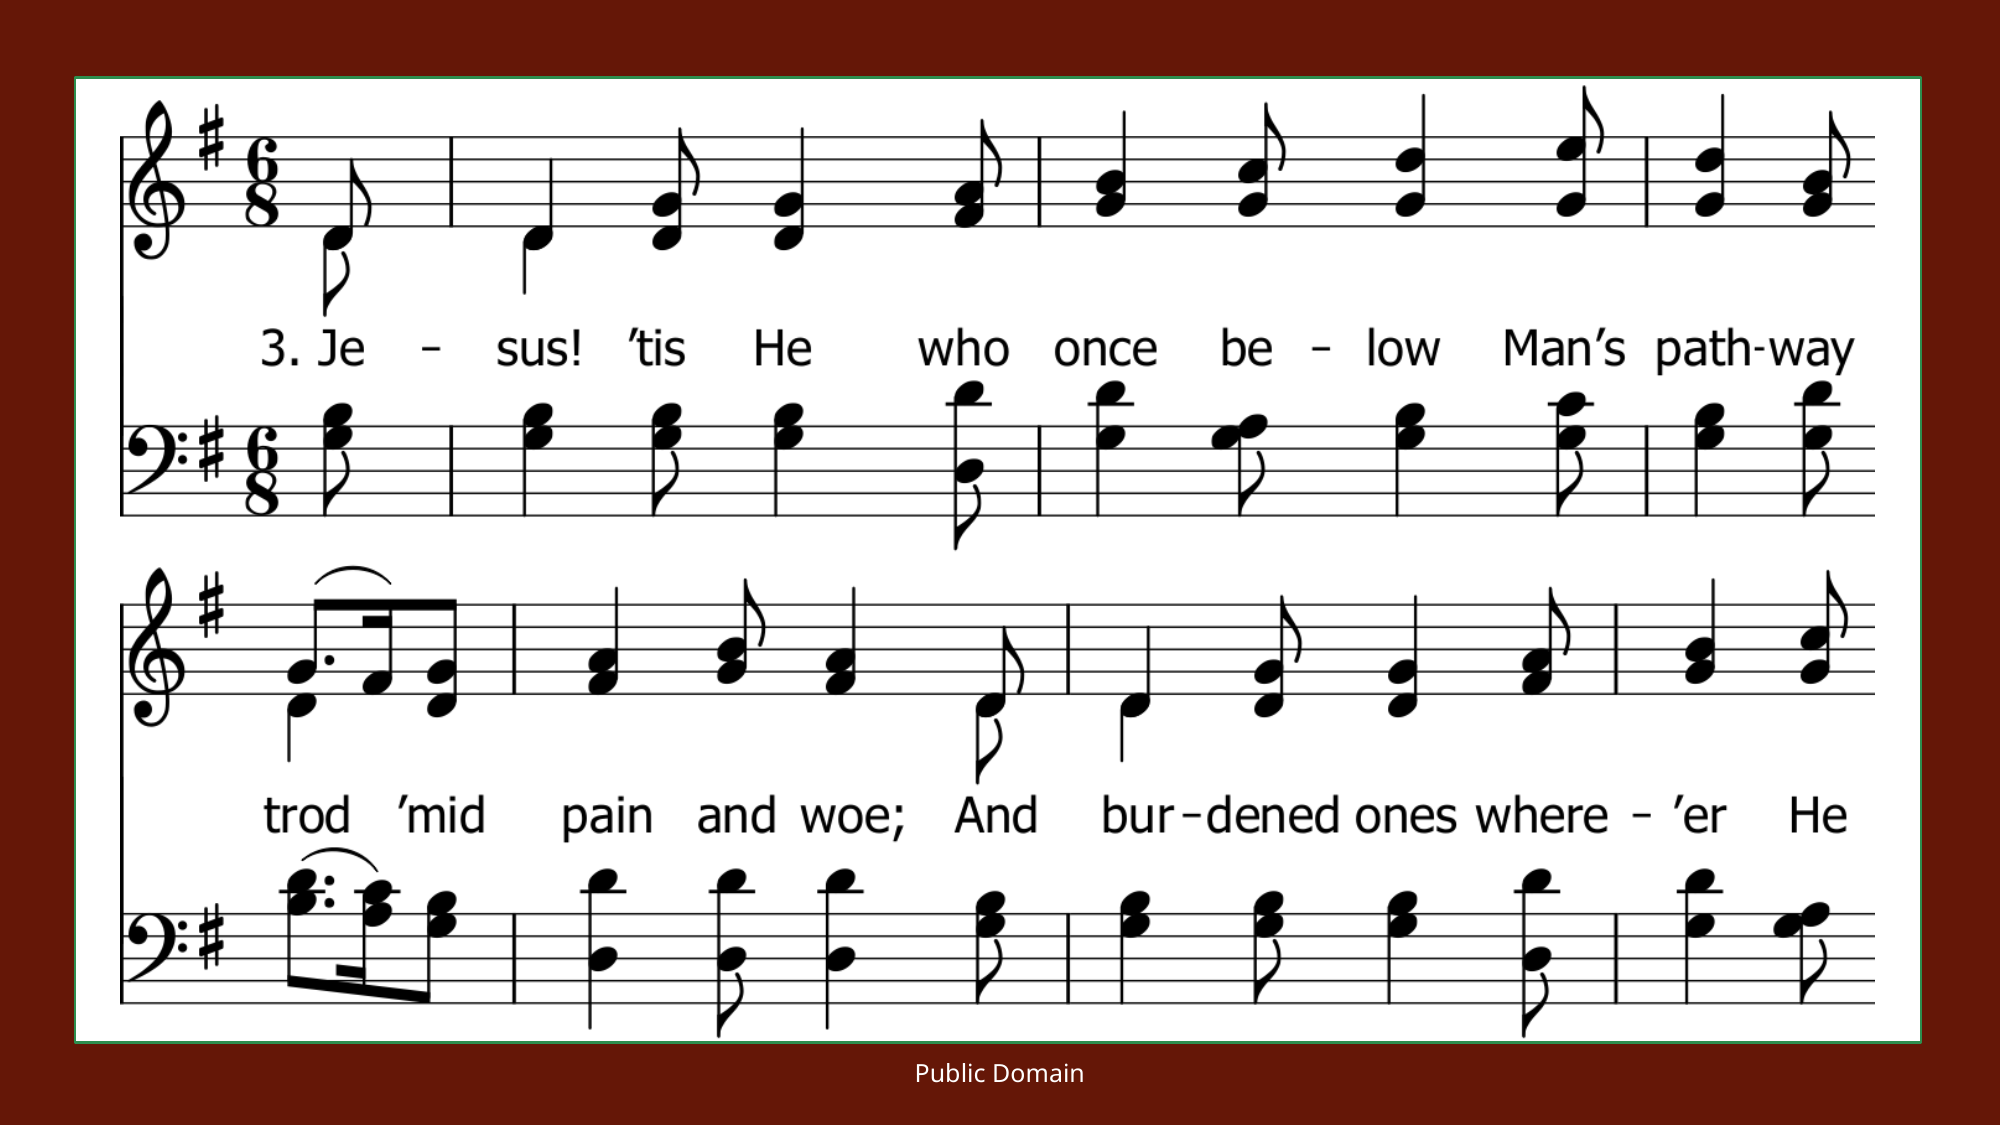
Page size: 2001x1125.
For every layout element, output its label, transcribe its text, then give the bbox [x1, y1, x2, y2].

footer Public Domain [662, 1055, 1338, 1103]
text_box [74, 76, 1922, 1044]
picture [120, 83, 1876, 1042]
